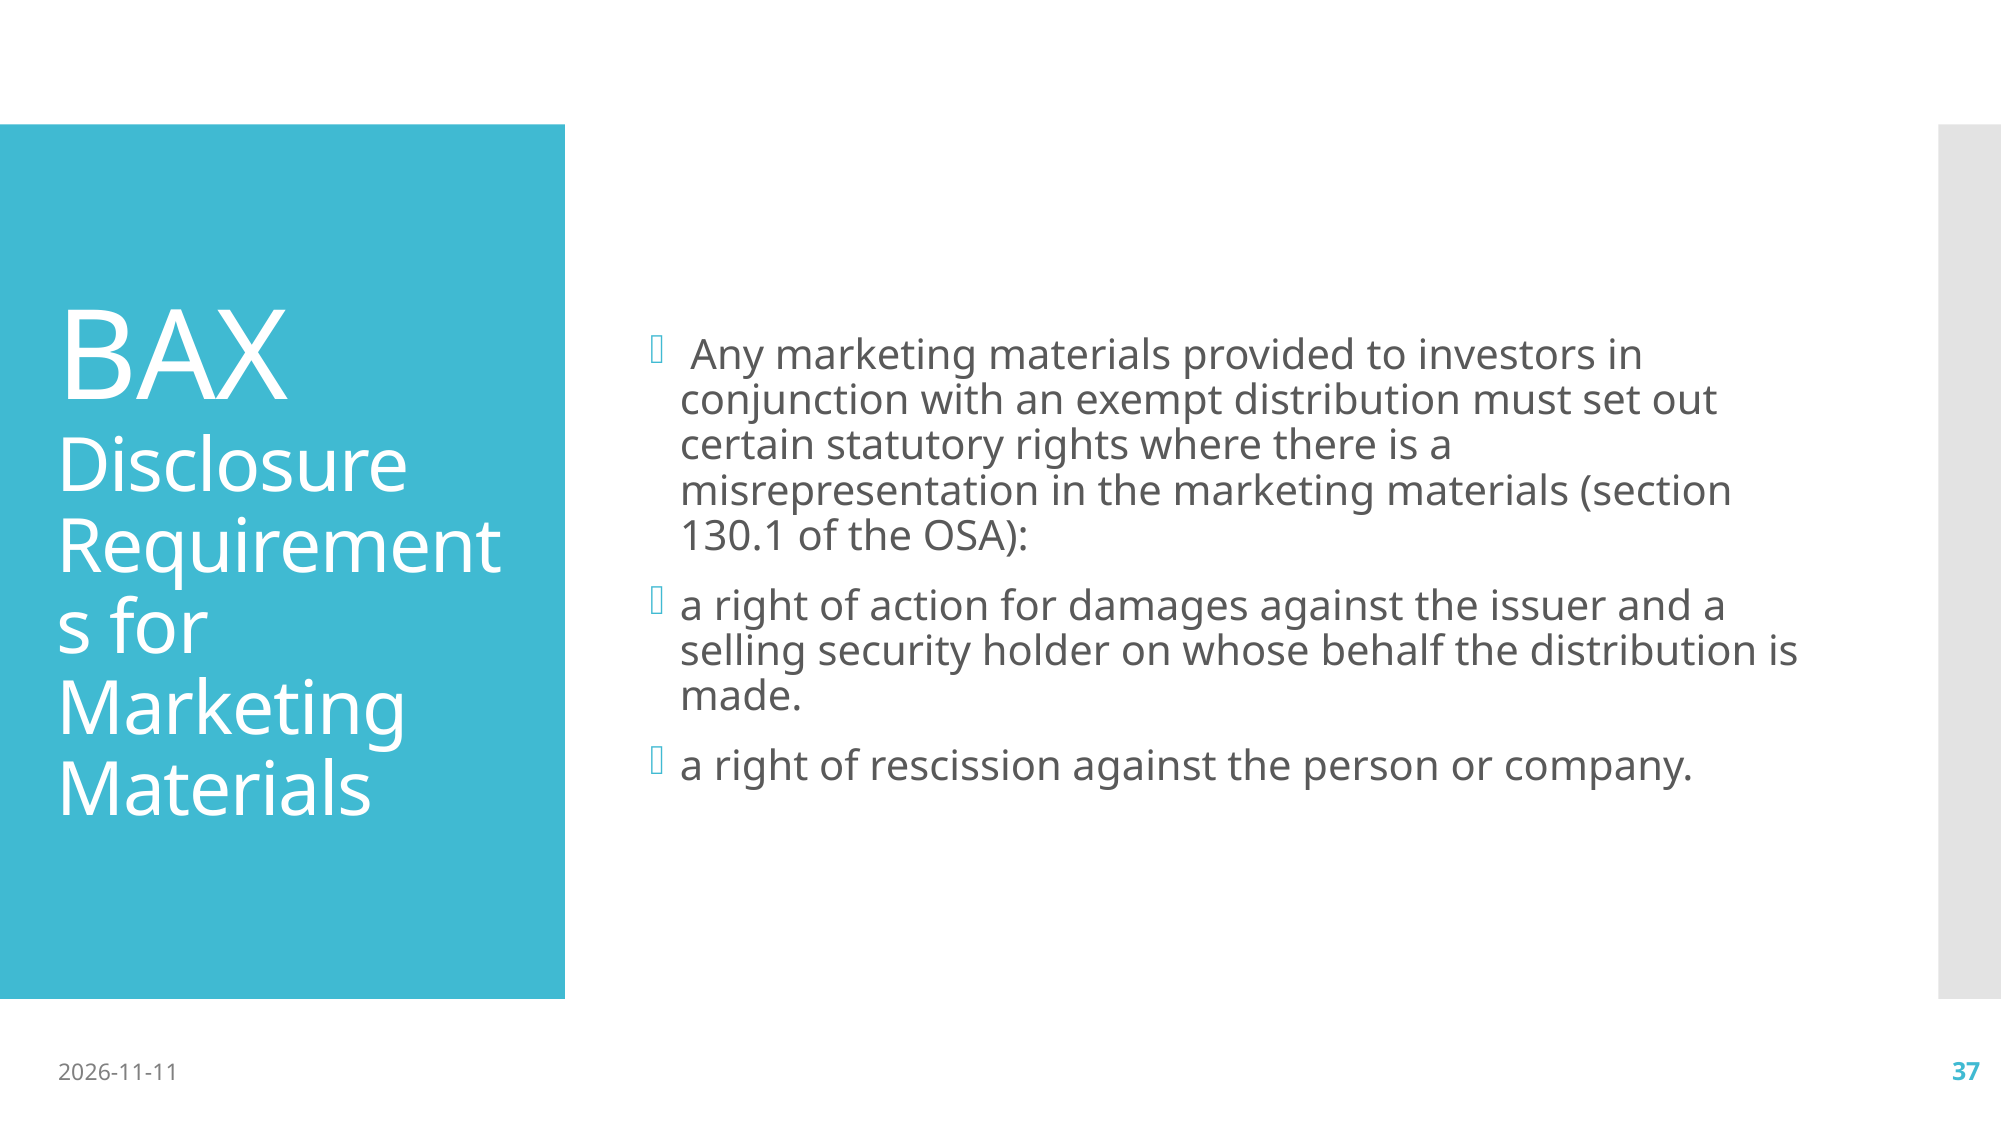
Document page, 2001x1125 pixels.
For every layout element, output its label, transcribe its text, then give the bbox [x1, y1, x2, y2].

list Any marketing materials provided to investors in conjunction with an exempt distribution must set out certain statutory rights where there is a misrepresentation in the marketing materials (section 130.1 of the OSA): a right of action for damages against the issuer and a selling security holder on whose behalf the distribution is made. a right of rescission against the person or company. [634, 141, 1835, 982]
slide_number 37 [1744, 1042, 1996, 1103]
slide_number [43, 1042, 493, 1103]
title BAX Disclosure Requirements for Marketing Materials [41, 184, 525, 940]
